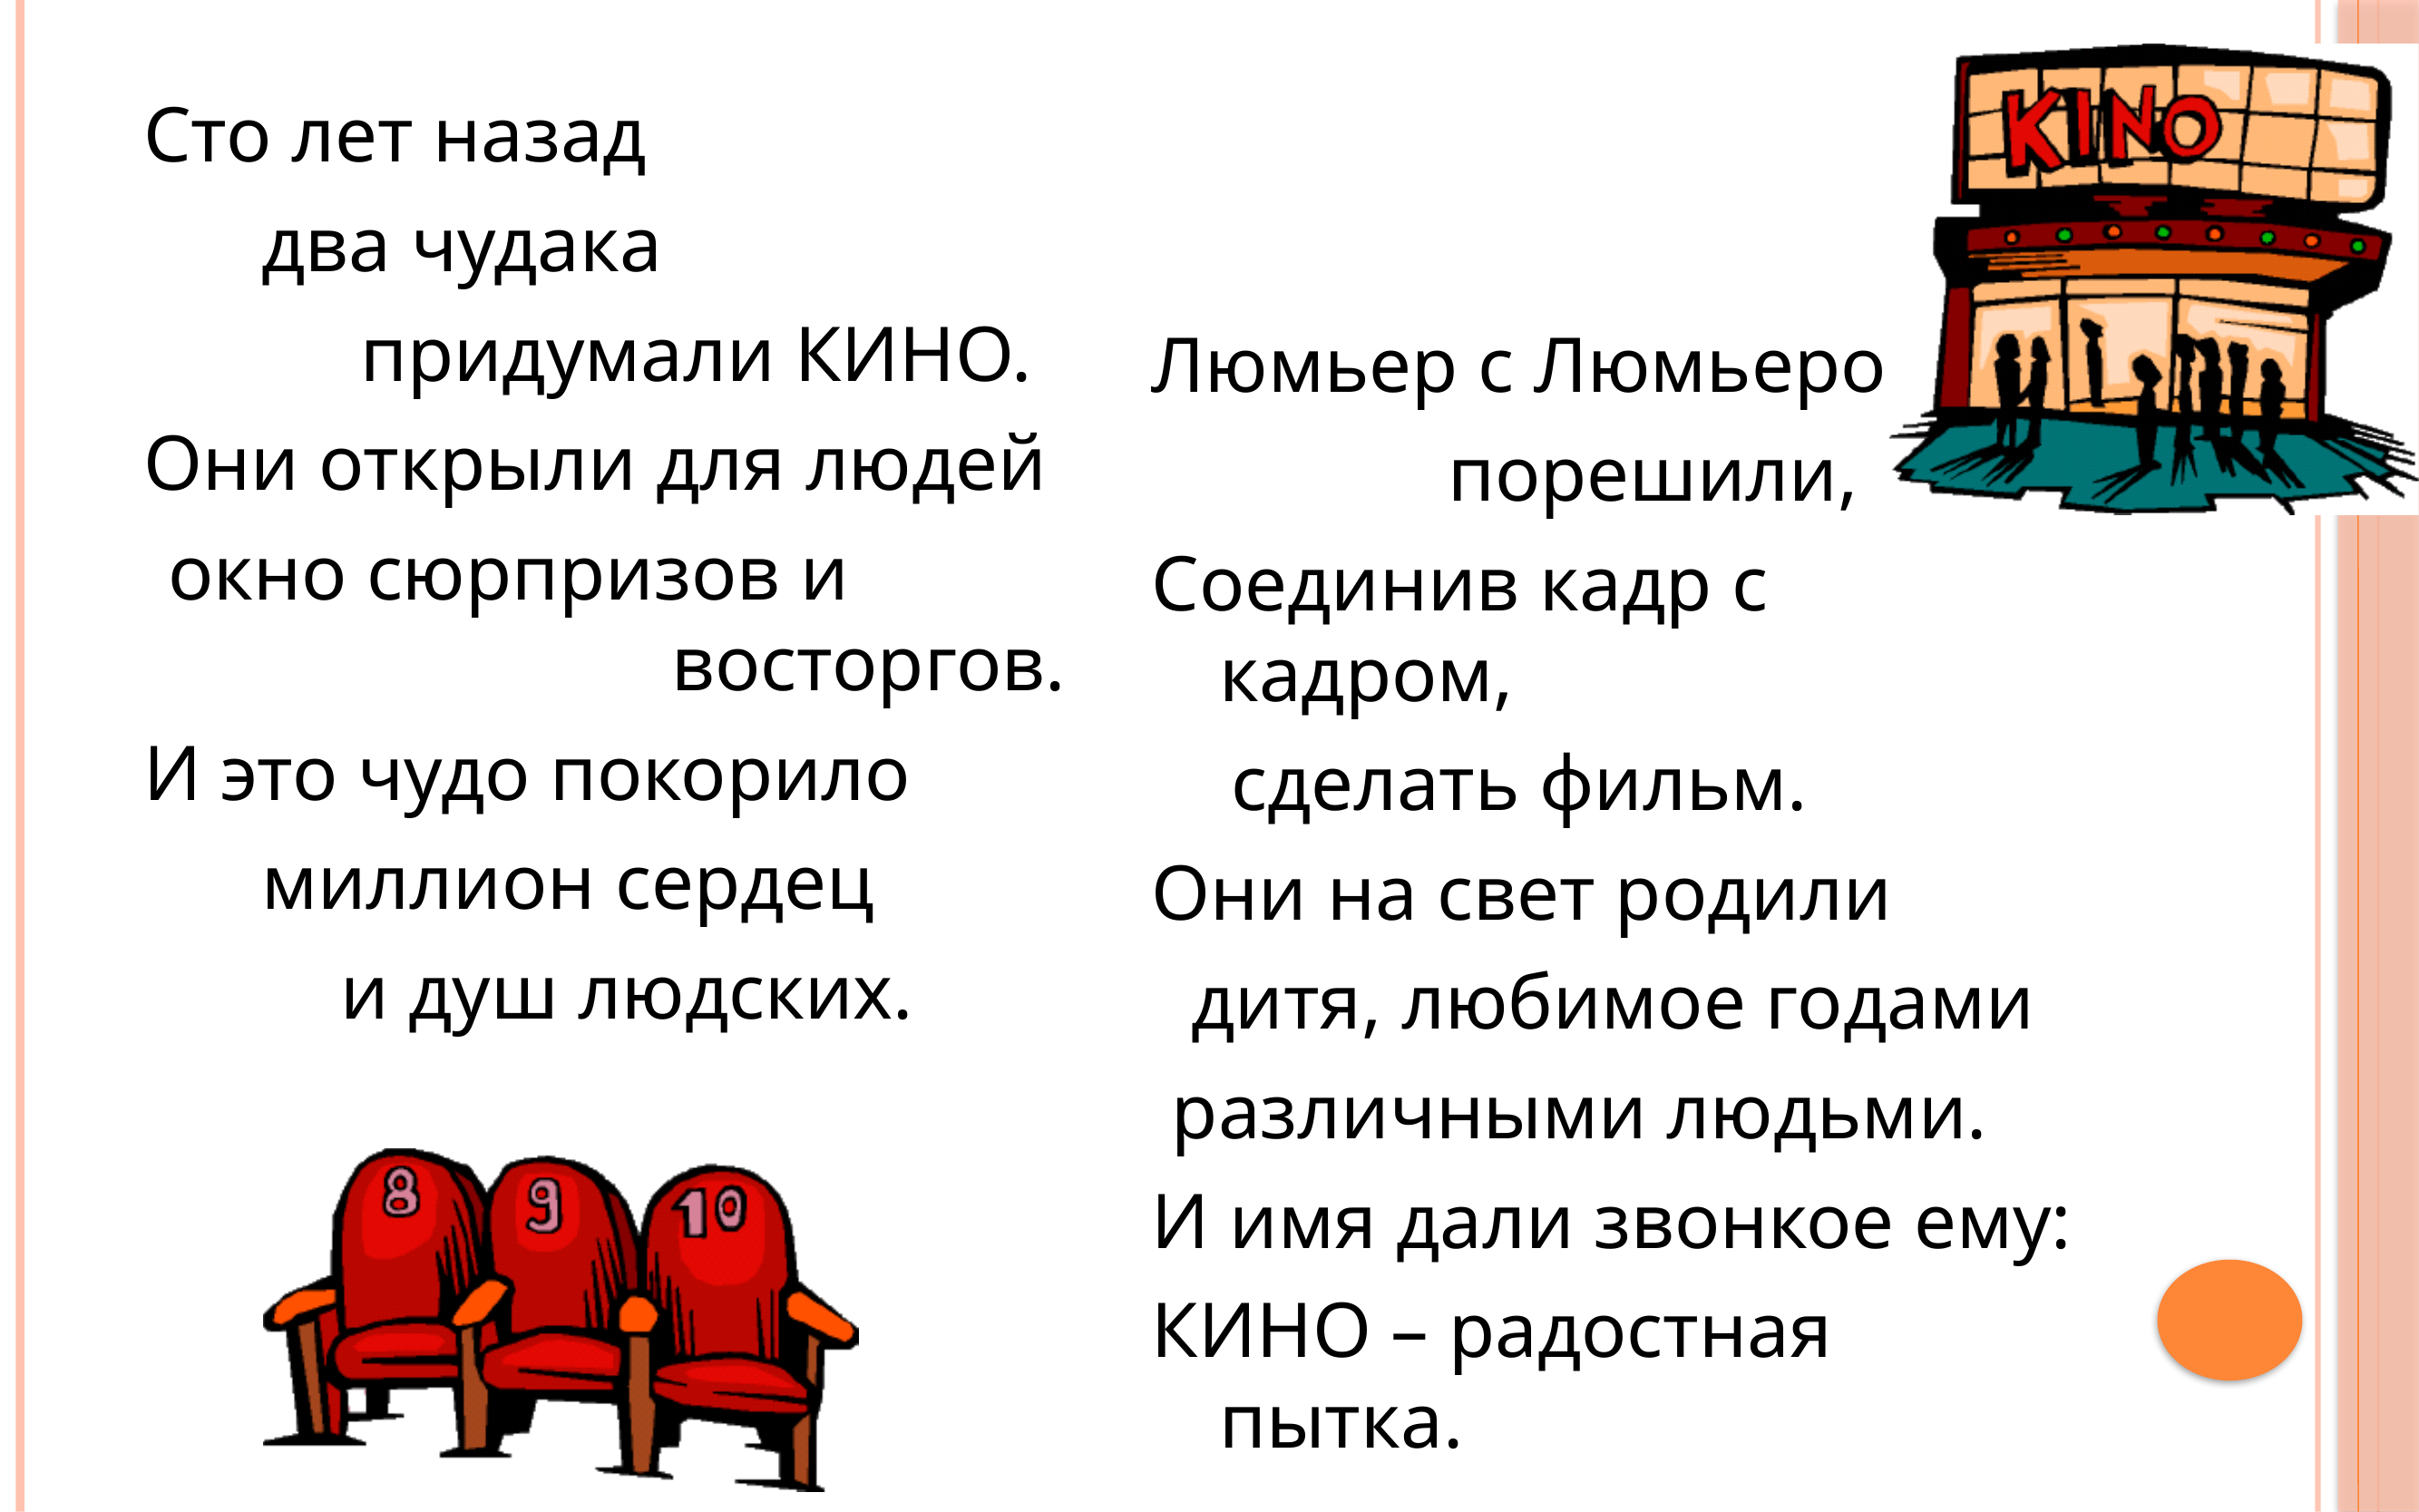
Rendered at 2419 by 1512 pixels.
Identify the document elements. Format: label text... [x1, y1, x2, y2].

list Люмьер с Люмьером порешили, Соединив кадр с кадром, сделать фильм. Они на свет родили дитя, любимое годами различными людьми. И имя дали звонкое ему: КИНО – радостная пытка. [1129, 86, 2097, 1361]
picture [262, 1148, 860, 1492]
list Сто лет назад два чудака придумали КИНО. Они открыли для людей окно сюрпризов и восторгов. И это чудо покорило миллион сердец и душ людских. [121, 75, 1088, 1361]
picture [1888, 43, 2419, 515]
